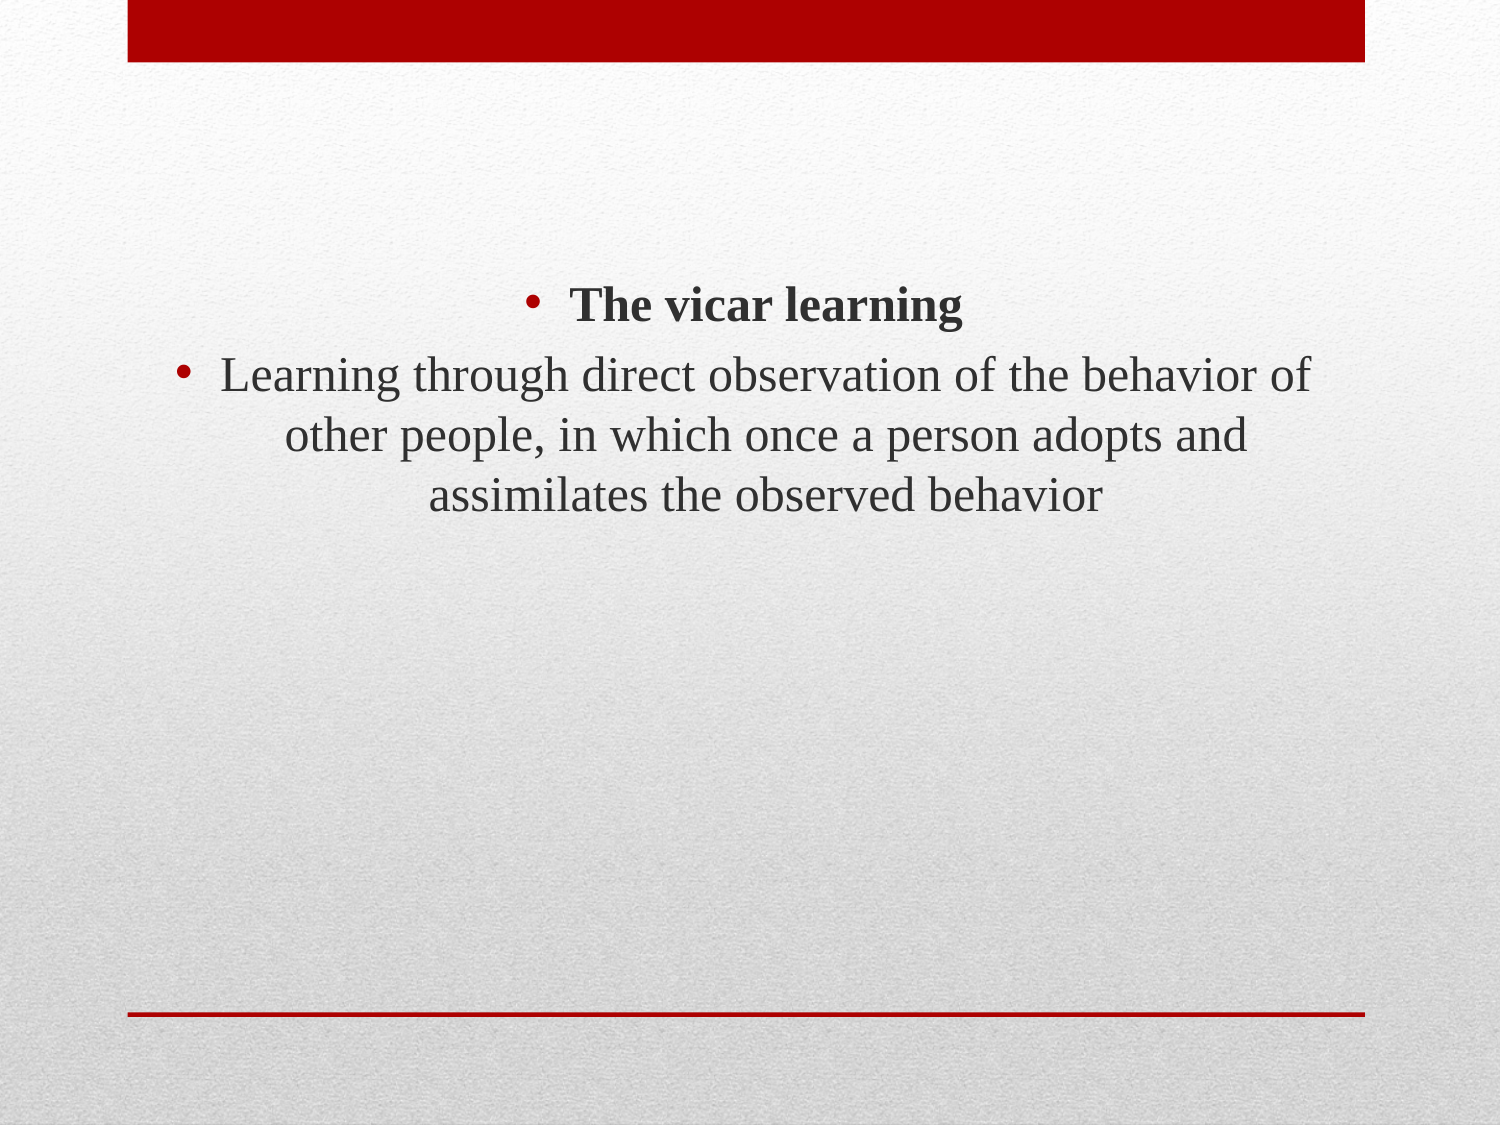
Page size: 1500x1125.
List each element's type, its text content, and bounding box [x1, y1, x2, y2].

list The vicar learning Learning through direct observation of the behavior of other people, in which once a person adopts and assimilates the observed behavior [125, 112, 1363, 750]
